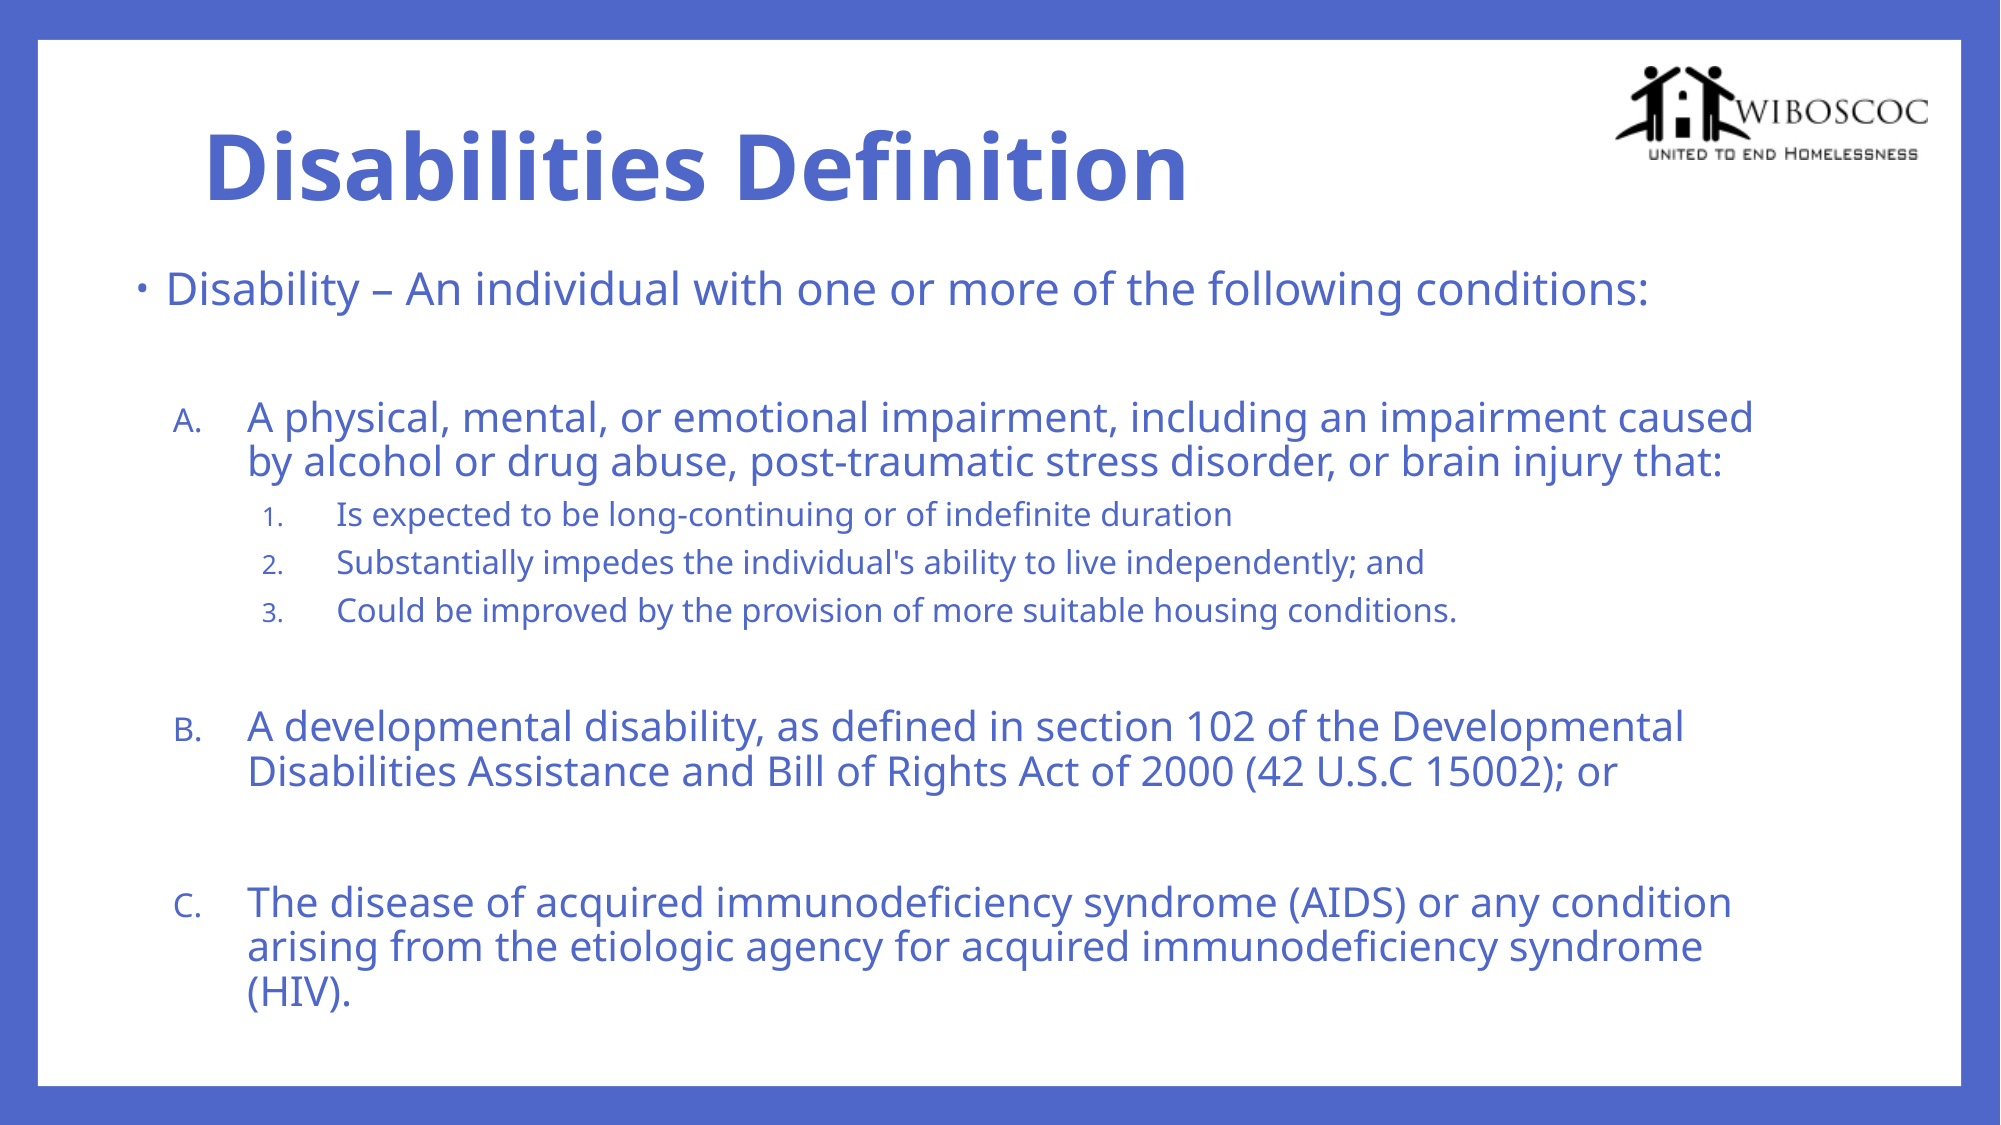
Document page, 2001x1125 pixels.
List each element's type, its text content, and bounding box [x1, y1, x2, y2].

title Disabilities Definition [187, 99, 1808, 242]
picture [1614, 65, 1928, 161]
list Disability – An individual with one or more of the following conditions: A physical, mental, or emotional impairment, including an impairment caused by alcohol or drug abuse, post-traumatic stress disorder, or brain injury that: Is expected to be long-continuing or of indefinite duration Substantially impedes the individual's ability to live independently; and Could be improved by the provision of more suitable housing conditions. A developmental disability, as defined in section 102 of the Developmental Disabilities Assistance and Bill of Rights Act of 2000 (42 U.S.C 15002); or The disease of acquired immunodeficiency syndrome (AIDS) or any condition arising from the etiologic agency for acquired immunodeficiency syndrome (HIV). [113, 258, 1808, 1025]
